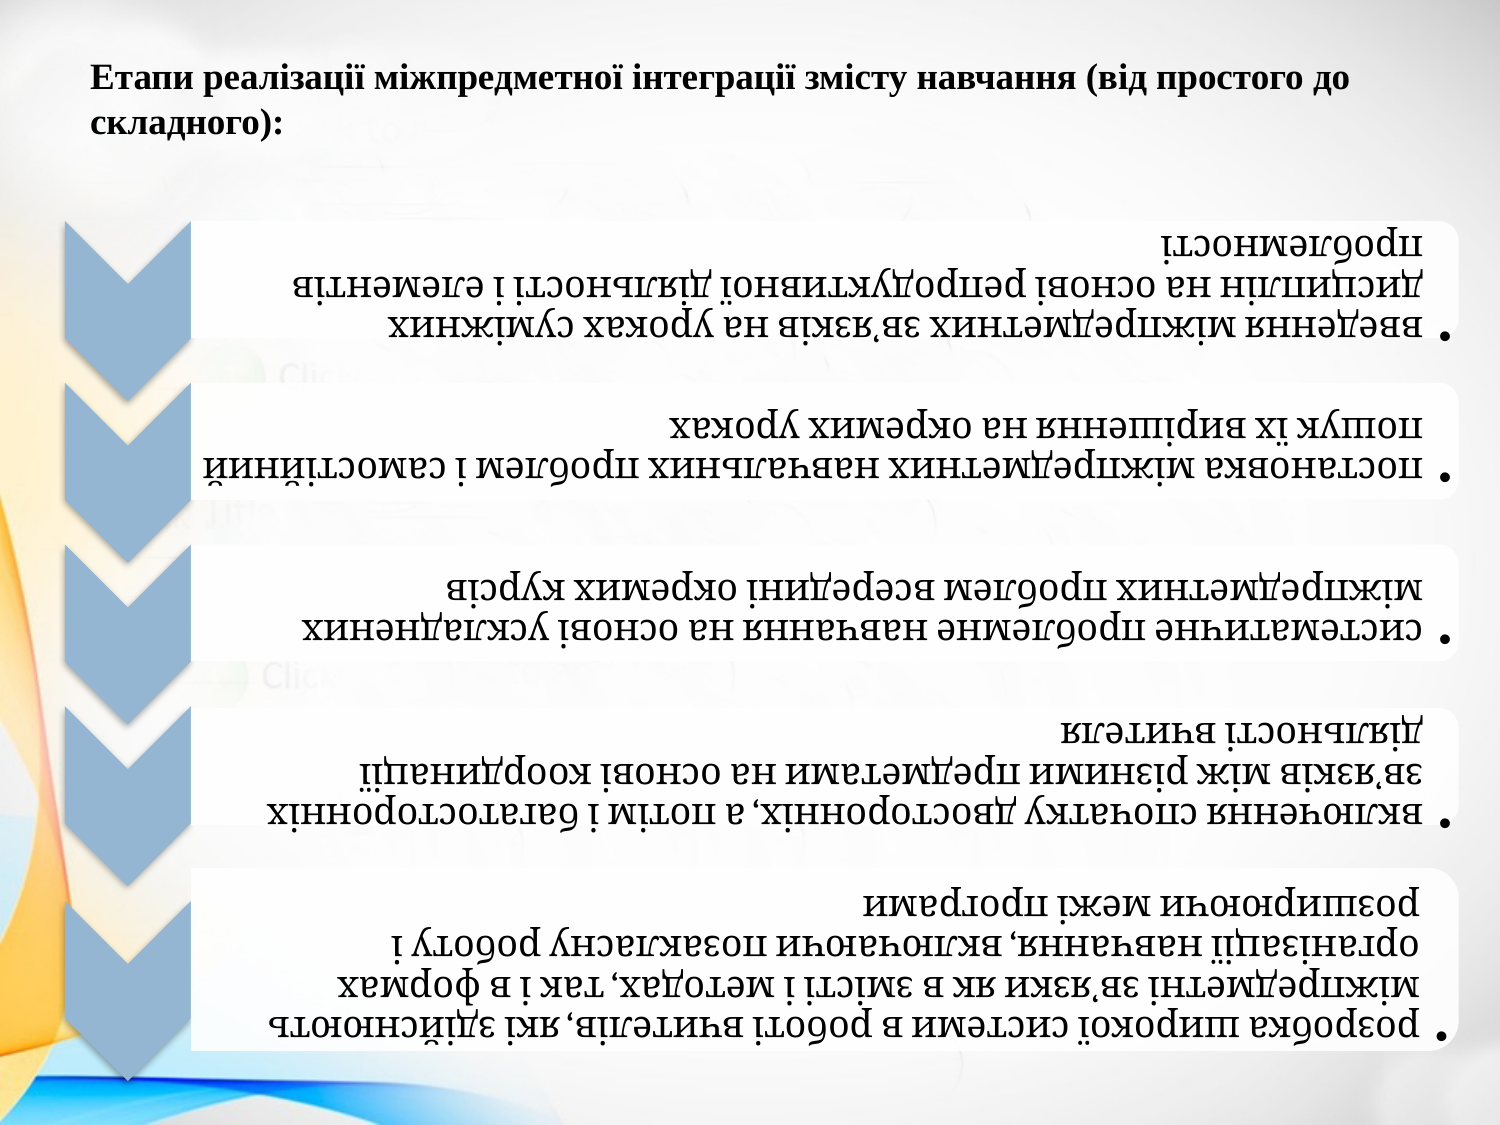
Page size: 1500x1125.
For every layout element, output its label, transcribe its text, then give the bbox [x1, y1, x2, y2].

title Етапи реалізації міжпредметної інтеграції змісту навчання (від простого до складного): [75, 44, 1471, 149]
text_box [64, 219, 1459, 1083]
picture [0, 0, 1500, 1125]
